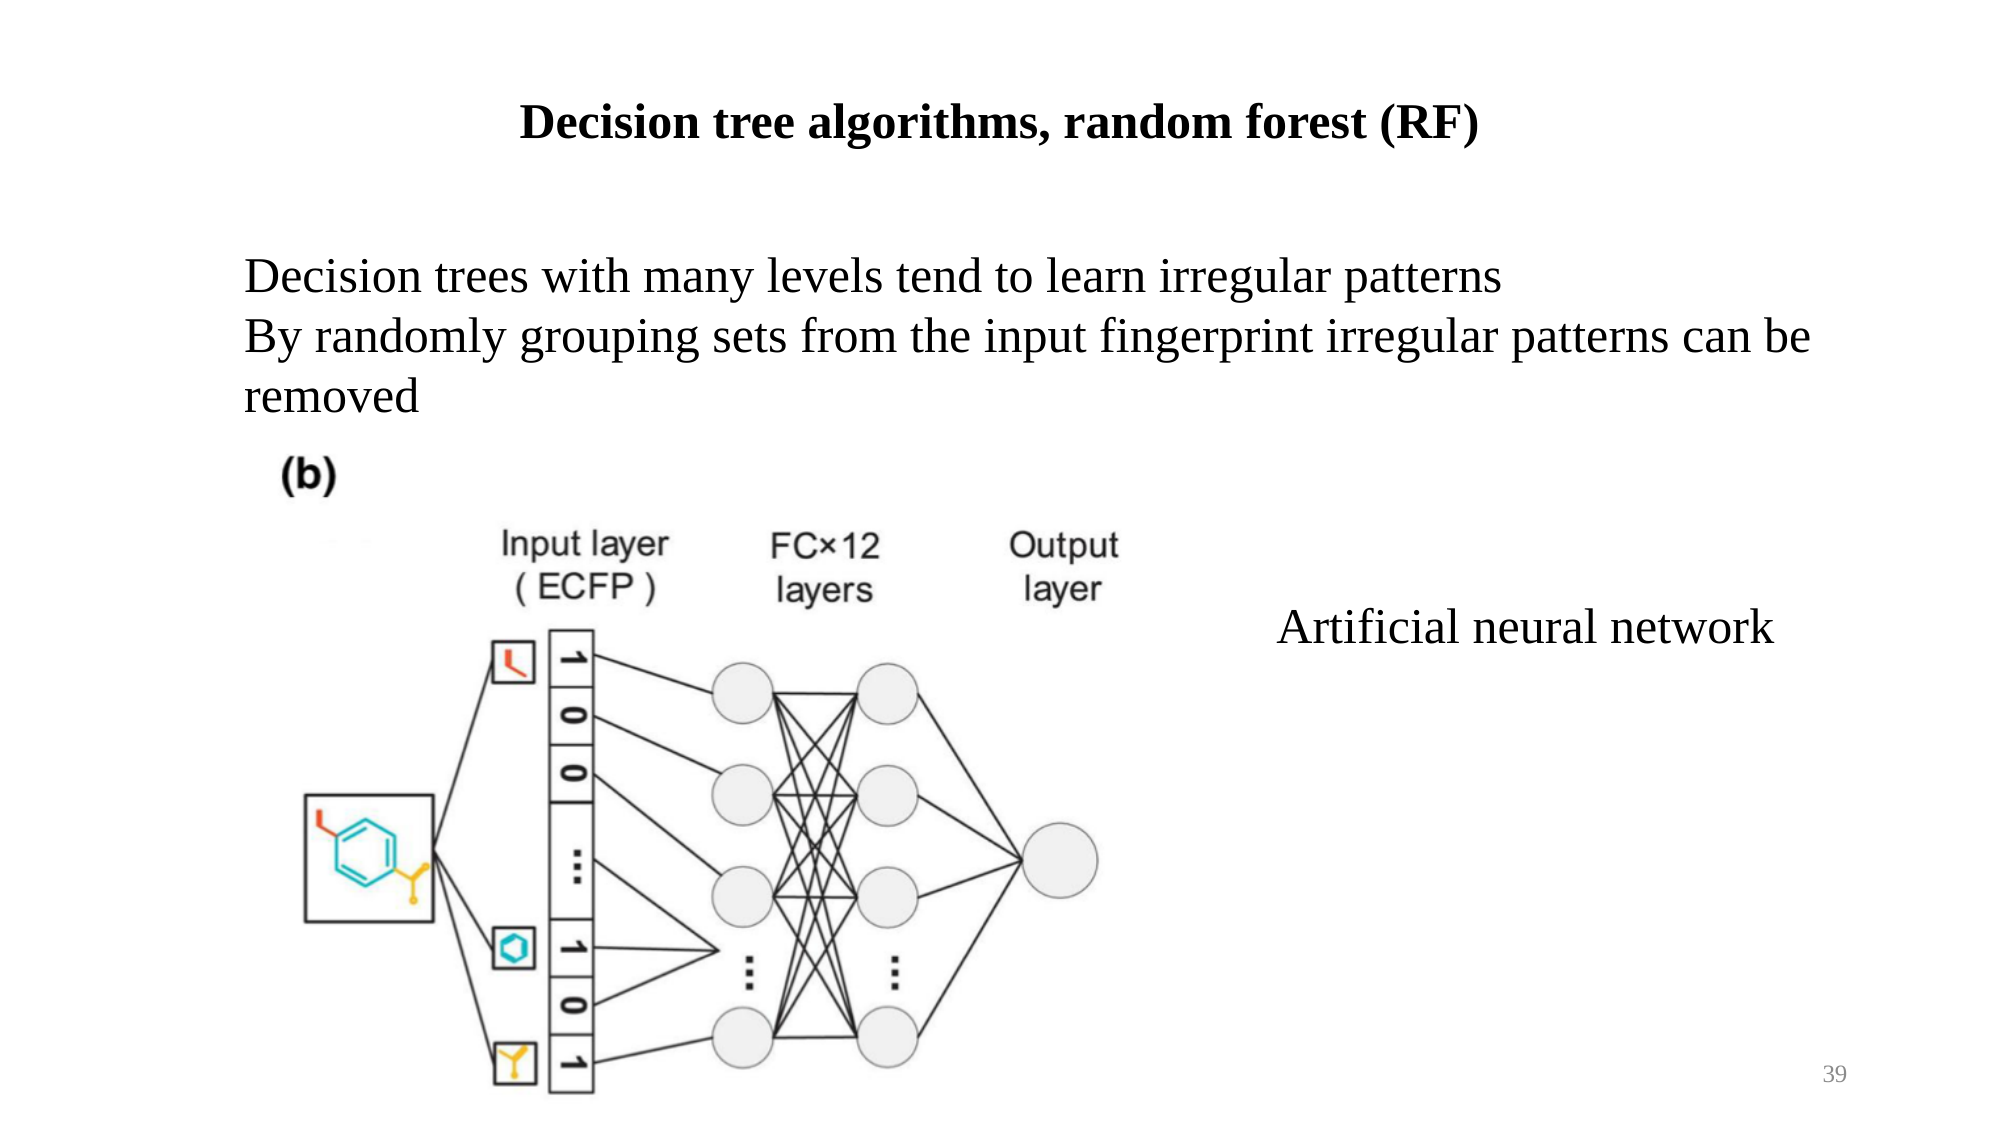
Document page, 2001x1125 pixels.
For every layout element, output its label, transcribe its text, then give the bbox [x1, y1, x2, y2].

text_box Artificial neural network [1261, 585, 1790, 661]
text_box Decision trees with many levels tend to learn irregular patterns By randomly grouping sets from the input fingerprint irregular patterns can be removed [229, 234, 1863, 430]
picture [269, 429, 1158, 1125]
slide_number 39 [1412, 1042, 1863, 1103]
text_box Decision tree algorithms, random forest (RF) [504, 81, 1495, 156]
